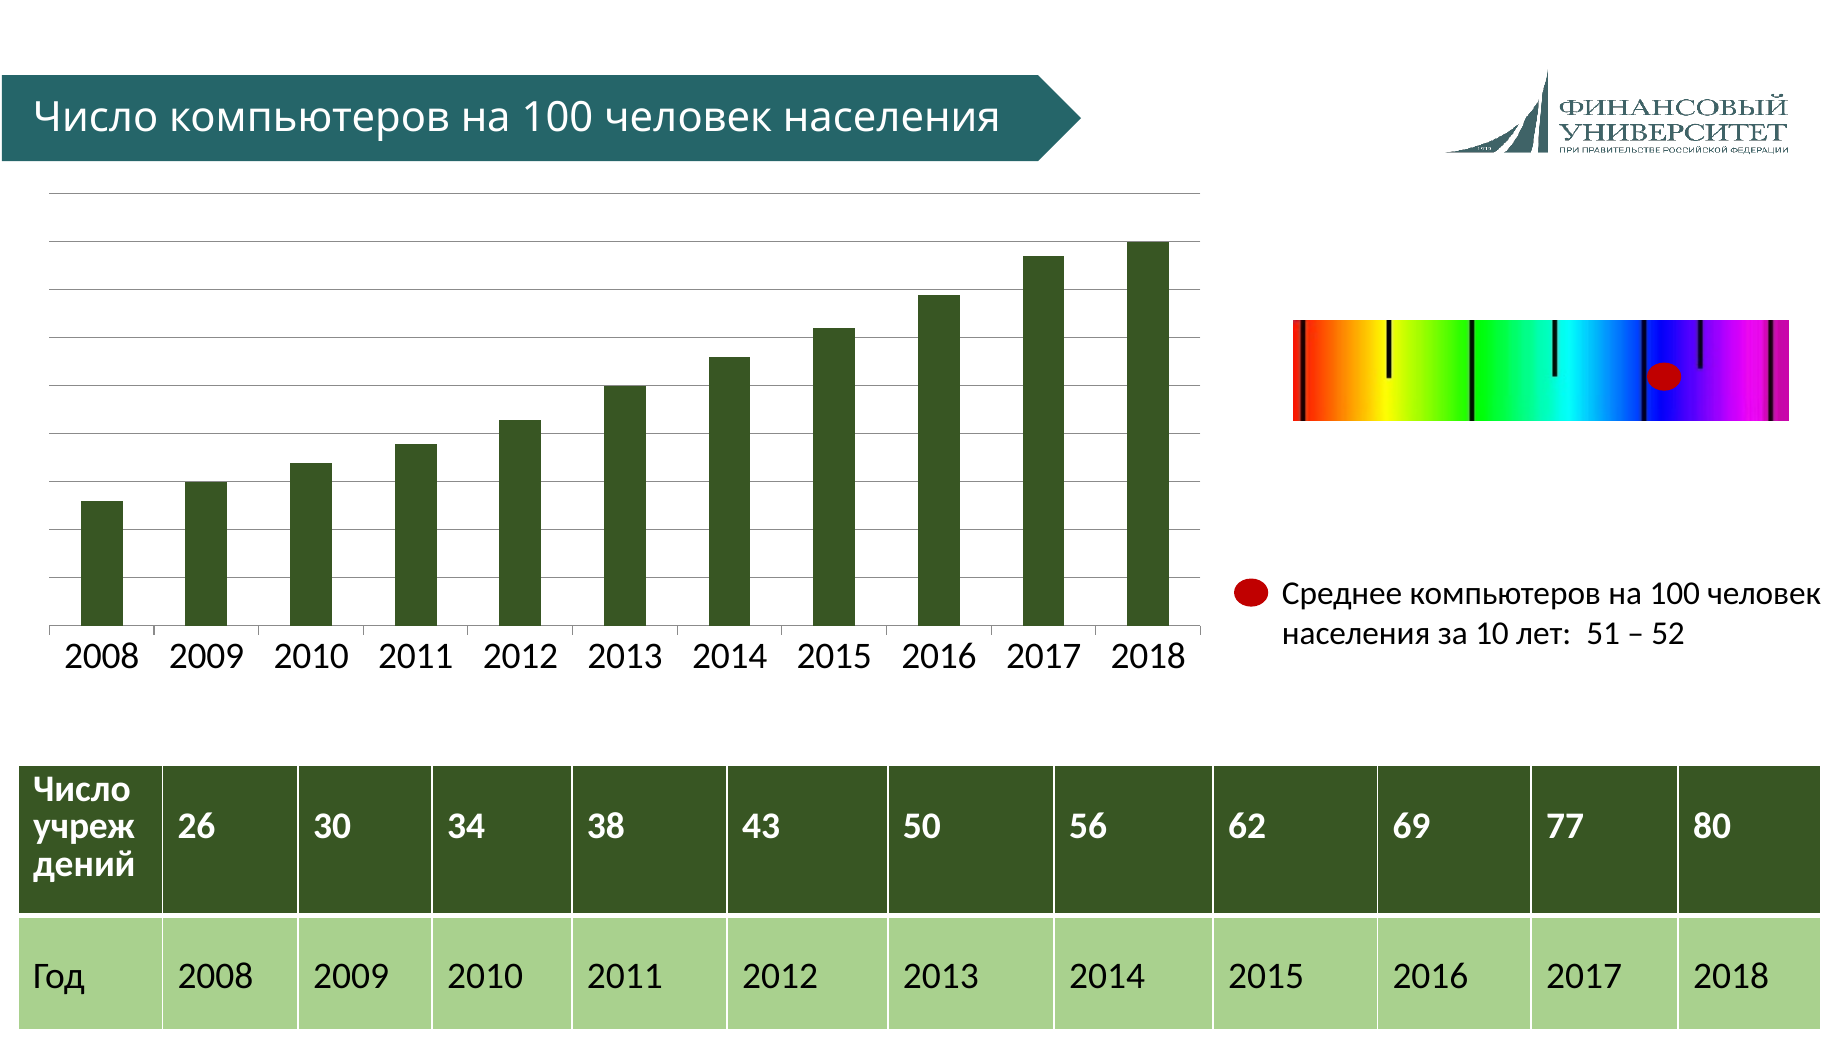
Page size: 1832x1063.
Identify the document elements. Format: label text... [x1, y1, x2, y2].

table_cell 2009 [299, 918, 431, 1029]
table_cell 2008 [163, 918, 297, 1029]
text_box Среднее компьютеров на 100 человек населения за 10 лет: 51 – 52 [1267, 563, 1831, 699]
table_header 30 [299, 766, 431, 913]
picture [1602, 320, 1789, 421]
table_cell 2017 [1532, 918, 1677, 1029]
table_cell 2014 [1055, 918, 1212, 1029]
chart [48, 161, 1247, 699]
table_cell 2010 [433, 918, 571, 1029]
table_header 69 [1378, 766, 1530, 913]
table_header Число учреждений [19, 766, 162, 913]
table_header 62 [1214, 766, 1377, 913]
text_box Число компьютеров на 100 человек населения [18, 82, 1195, 148]
table_cell 2015 [1214, 918, 1377, 1029]
table_cell Год [19, 918, 162, 1029]
table_header 56 [1055, 766, 1212, 913]
table_header 77 [1532, 766, 1677, 913]
table_header 50 [889, 766, 1053, 913]
text_box [1247, 578, 1269, 607]
table_header 34 [433, 766, 571, 913]
table_cell 2011 [573, 918, 726, 1029]
table_header 80 [1679, 766, 1820, 913]
table_header 26 [163, 766, 297, 913]
table_cell 2012 [728, 918, 887, 1029]
text_box [0, 74, 1053, 163]
picture [1293, 320, 1585, 421]
table_cell 2013 [889, 918, 1053, 1029]
table_header 38 [573, 766, 726, 913]
table_header 43 [728, 766, 887, 913]
table_cell 2016 [1378, 918, 1530, 1029]
table_cell 2018 [1679, 918, 1820, 1029]
picture [1443, 66, 1789, 161]
